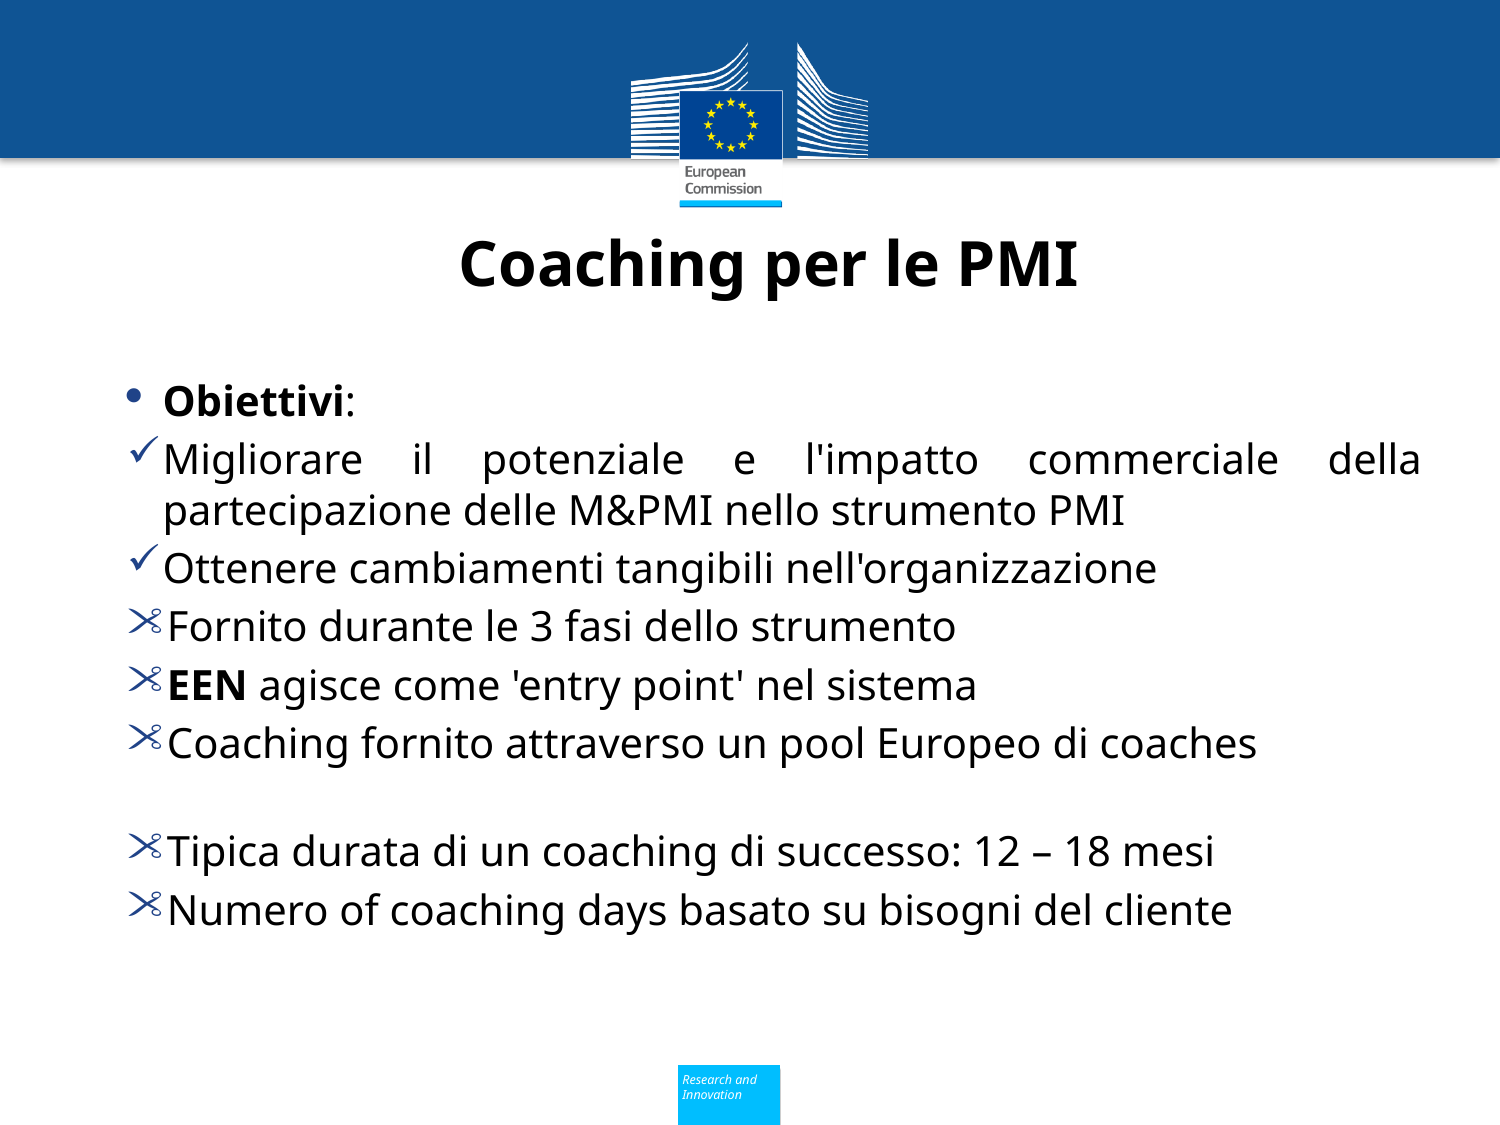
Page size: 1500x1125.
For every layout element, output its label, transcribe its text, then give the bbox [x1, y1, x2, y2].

picture [631, 42, 868, 184]
text_box Coaching per le PMI [64, 184, 1415, 339]
text_box Obiettivi: Migliorare il potenziale e l'impatto commerciale della partecipazione delle M&PMI nello strumento PMI Ottenere cambiamenti tangibili nell'organizzazione Fornito durante le 3 fasi dello strumento EEN agisce come 'entry point' nel sistema Coaching fornito attraverso un pool Europeo di coaches Tipica durata di un coaching di successo: 12 – 18 mesi Numero of coaching days basato su bisogni del cliente [76, 314, 1437, 1012]
